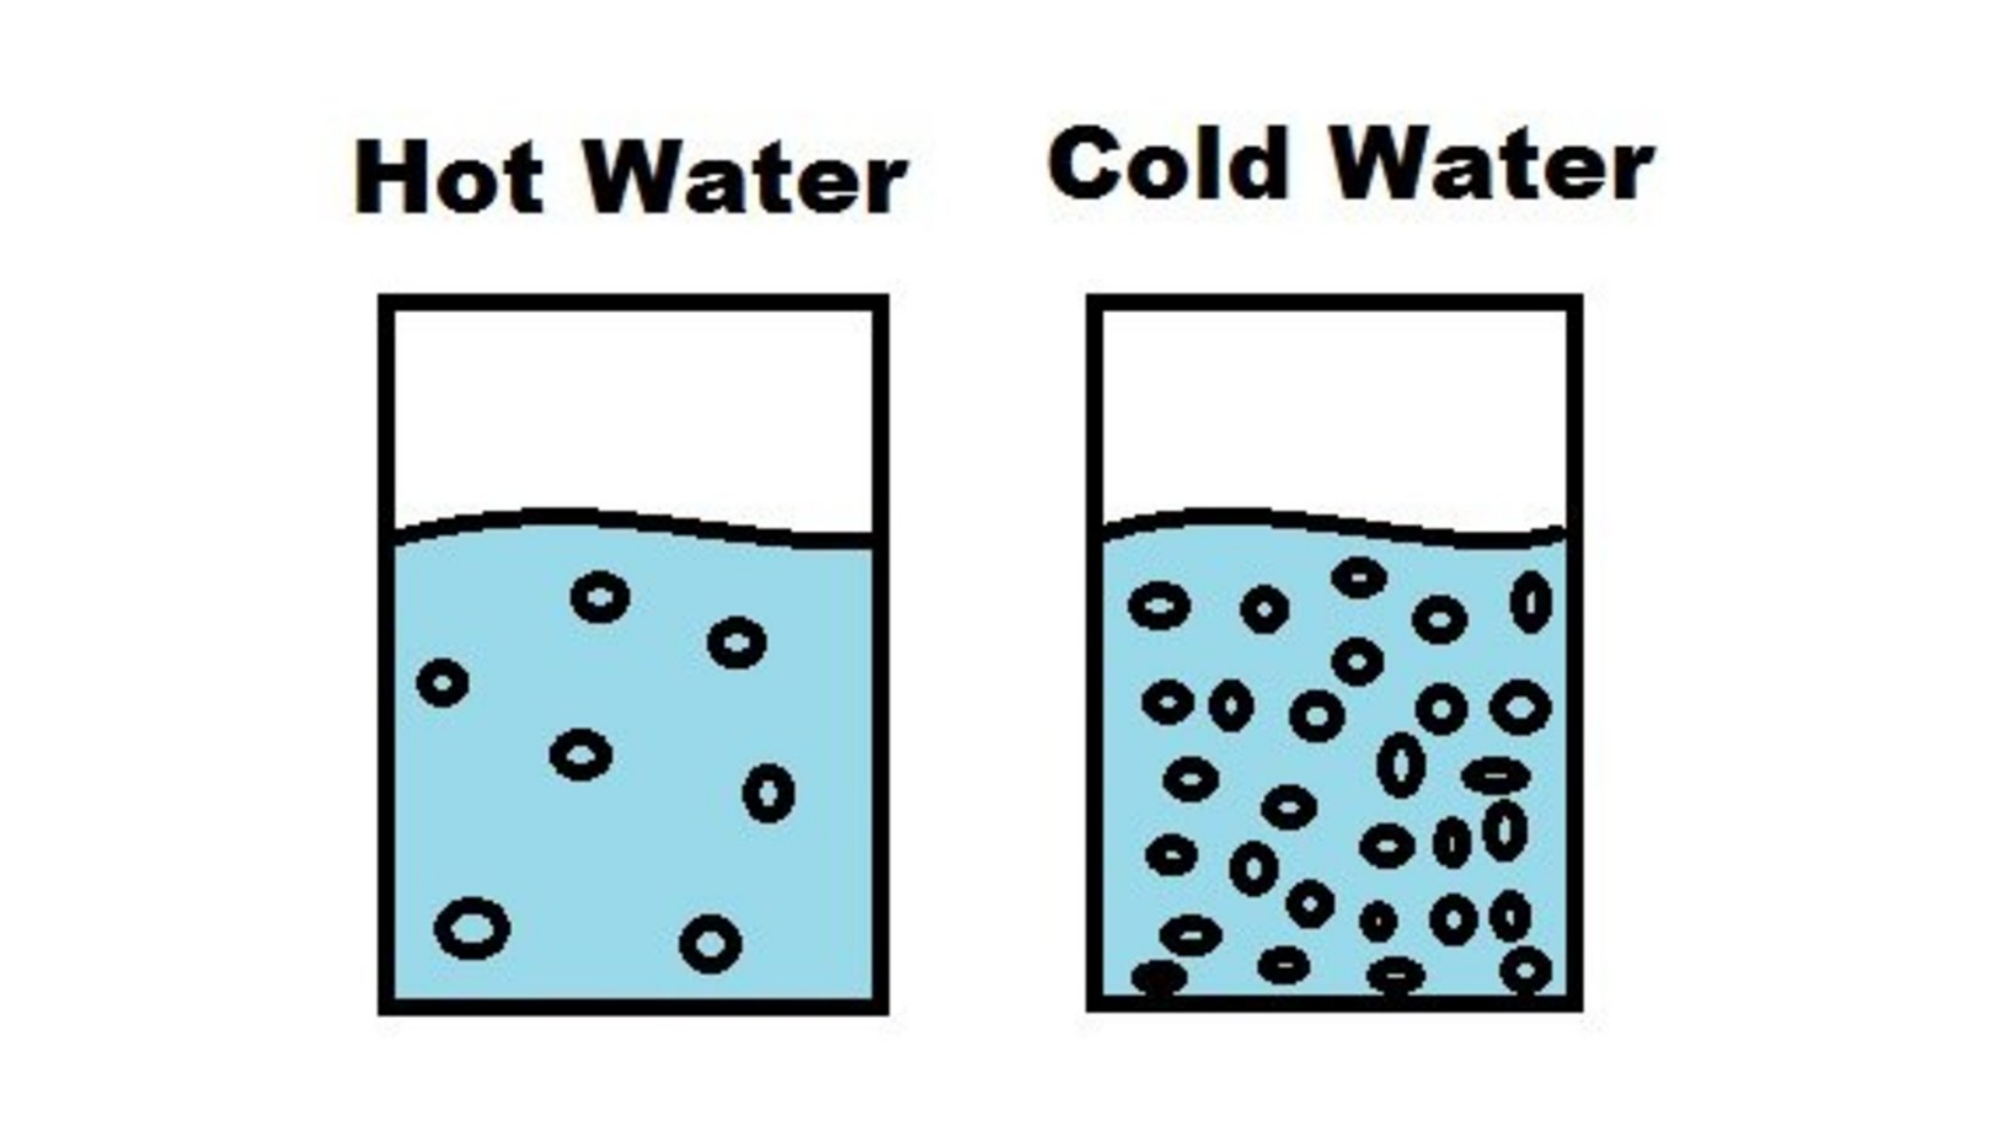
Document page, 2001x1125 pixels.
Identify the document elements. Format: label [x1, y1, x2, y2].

picture [262, 0, 1738, 1125]
